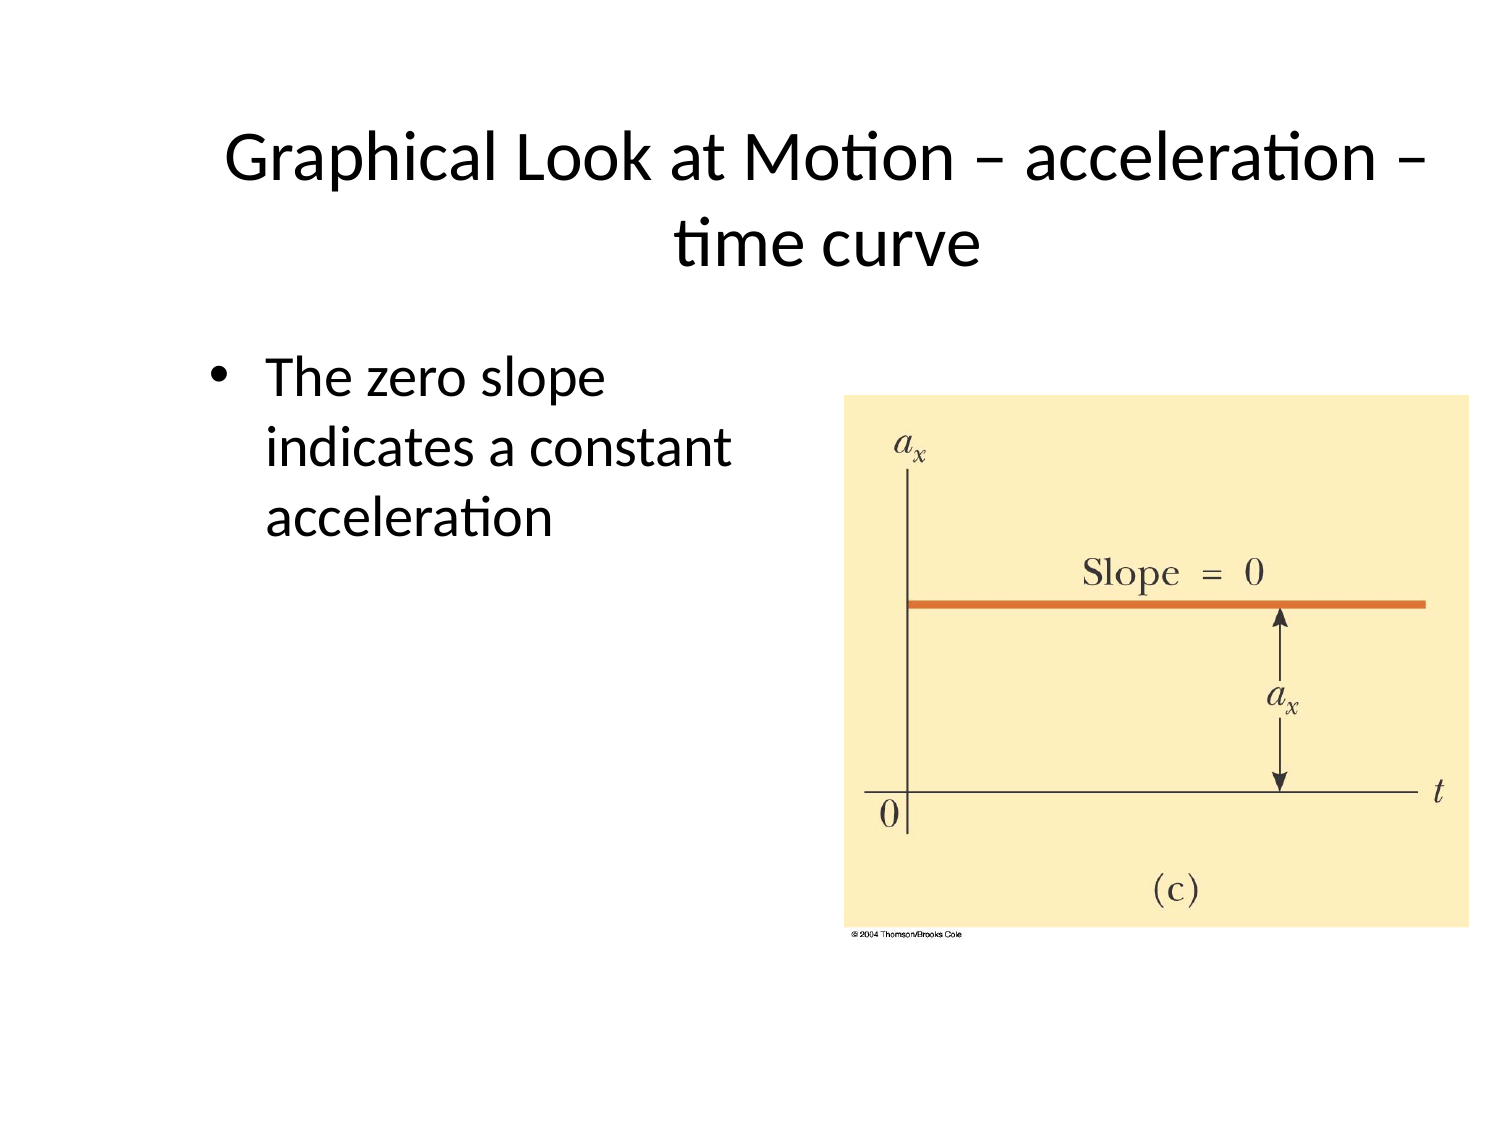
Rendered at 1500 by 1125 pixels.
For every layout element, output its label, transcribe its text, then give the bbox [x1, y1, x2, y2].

list The zero slope indicates a constant acceleration [193, 331, 819, 1006]
title Graphical Look at Motion – acceleration – time curve [188, 101, 1468, 289]
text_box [843, 395, 1470, 942]
